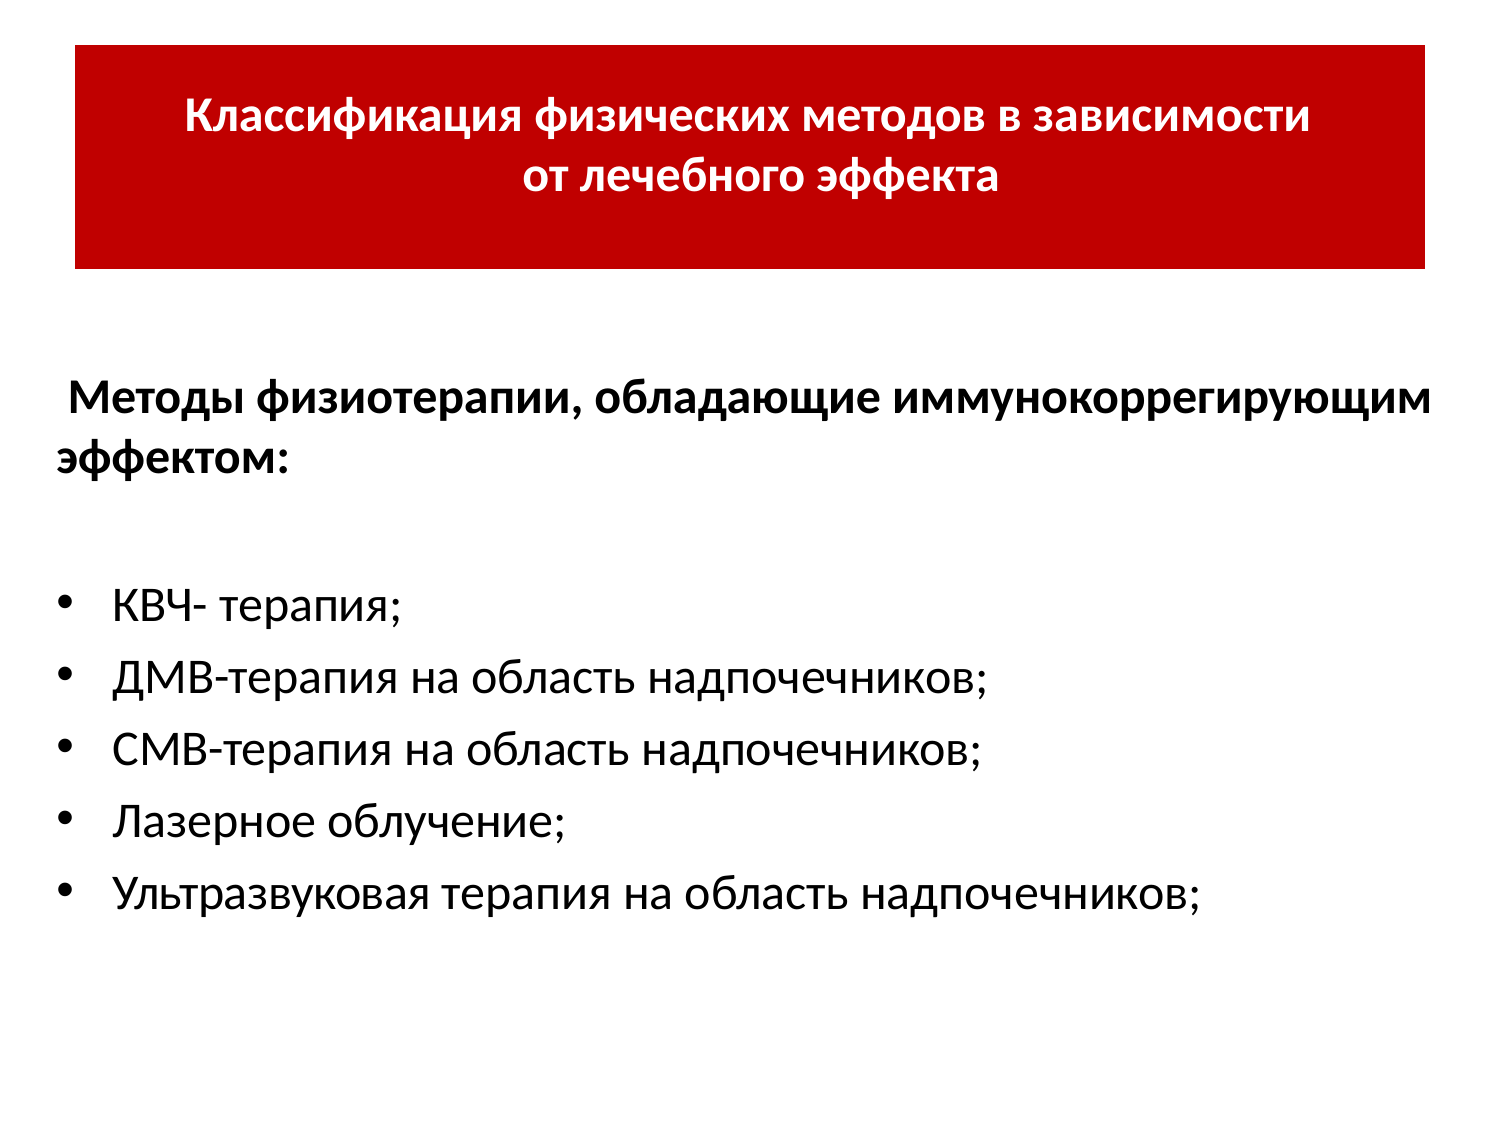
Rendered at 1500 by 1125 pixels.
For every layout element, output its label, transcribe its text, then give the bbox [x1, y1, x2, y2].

text_box Методы физиотерапии, обладающие иммунокоррегирующим эффектом: КВЧ- терапия; ДМВ-терапия на область надпочечников; СМВ-терапия на область надпочечников; Лазерное облучение; Ультразвуковая терапия на область надпочечников; [54, 361, 1453, 920]
title Классификация физических методов в зависимости от лечебного эффекта [75, 45, 1425, 269]
